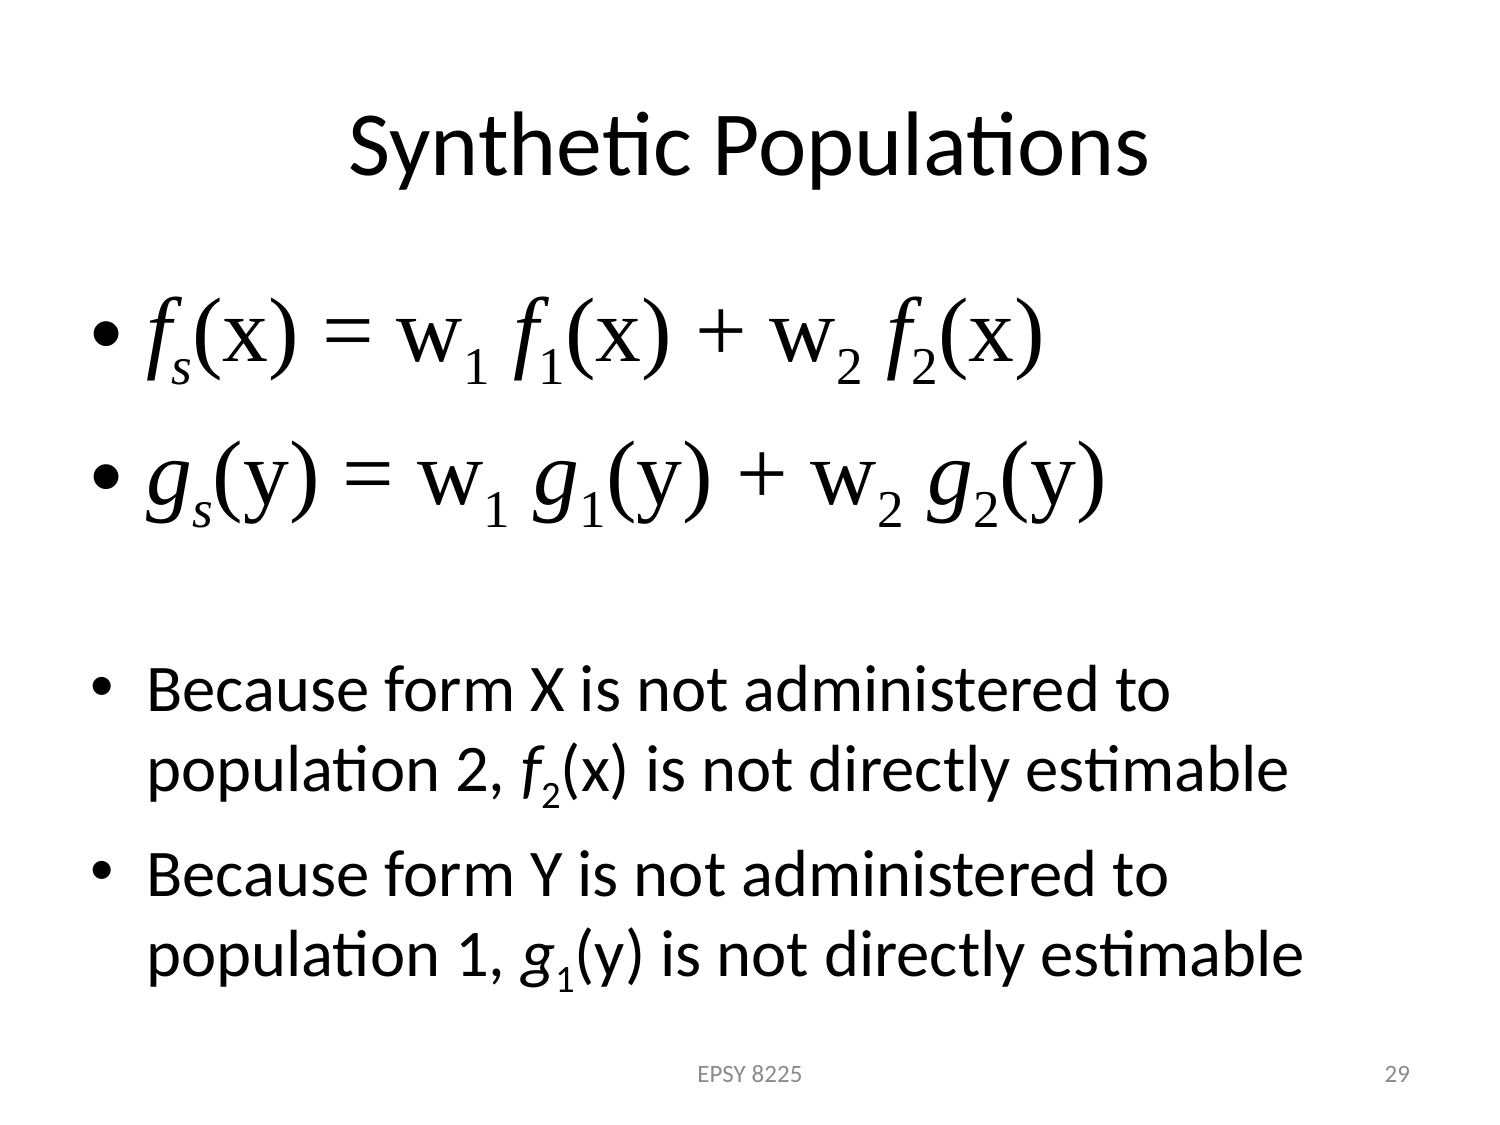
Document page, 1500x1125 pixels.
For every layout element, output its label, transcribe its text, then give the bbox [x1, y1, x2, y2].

list fs(x) = w1 f1(x) + w2 f2(x) gs(y) = w1 g1(y) + w2 g2(y) Because form X is not administered to population 2, f2(x) is not directly estimable Because form Y is not administered to population 1, g1(y) is not directly estimable [75, 262, 1425, 1005]
slide_number 29 [1074, 1042, 1425, 1103]
title Synthetic Populations [75, 45, 1425, 233]
footer EPSY 8225 [512, 1042, 988, 1103]
